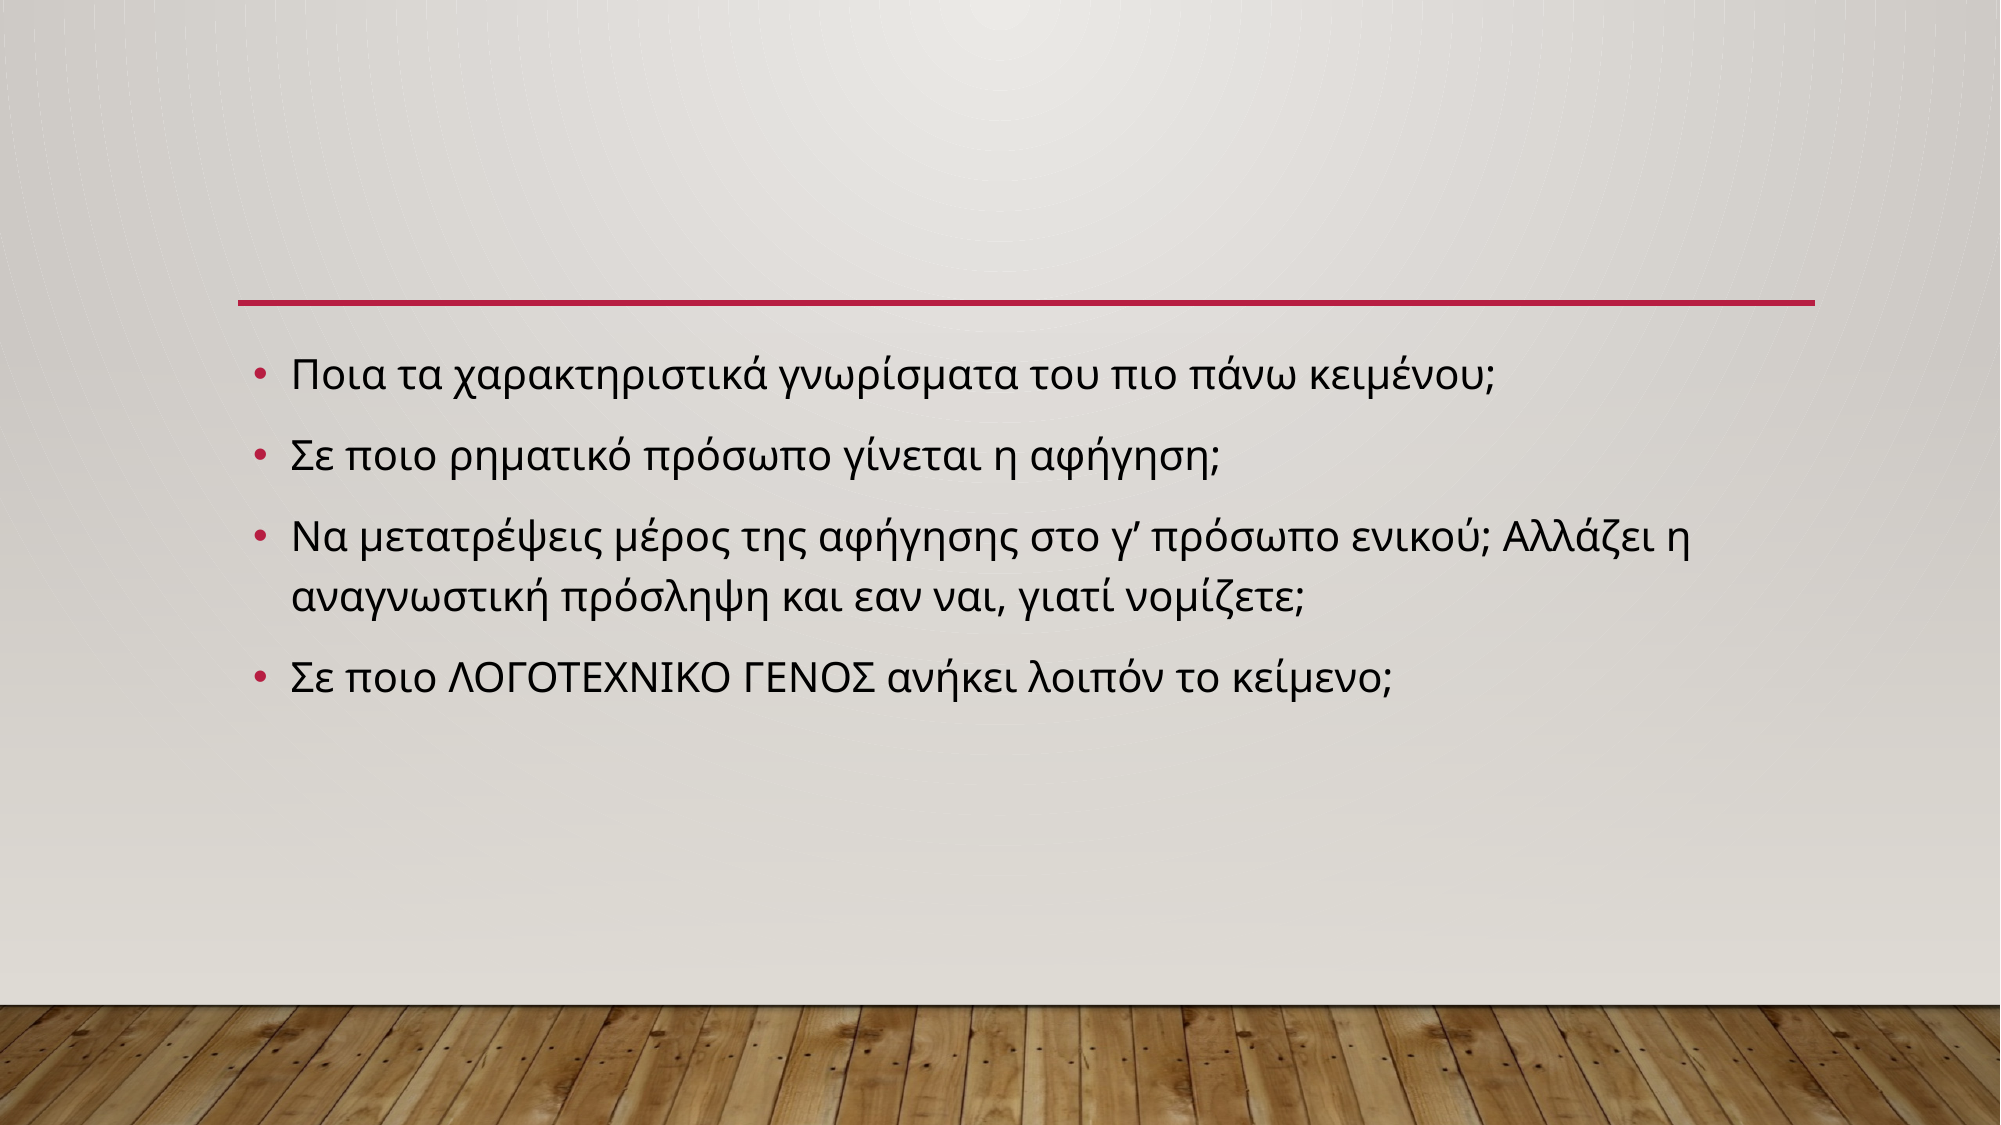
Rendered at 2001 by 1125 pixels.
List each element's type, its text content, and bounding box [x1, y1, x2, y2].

list Ποια τα χαρακτηριστικά γνωρίσματα του πιο πάνω κειμένου; Σε ποιο ρηματικό πρόσωπο γίνεται η αφήγηση; Να μετατρέψεις μέρος της αφήγησης στο γ’ πρόσωπο ενικού; Αλλάζει η αναγνωστική πρόσληψη και εαν ναι, γιατί νομίζετε; Σε ποιο ΛΟΓΟΤΕΧΝΙΚΟ ΓΕΝΟΣ ανήκει λοιπόν το κείμενο; [238, 330, 1814, 897]
picture [0, 1005, 2000, 1125]
